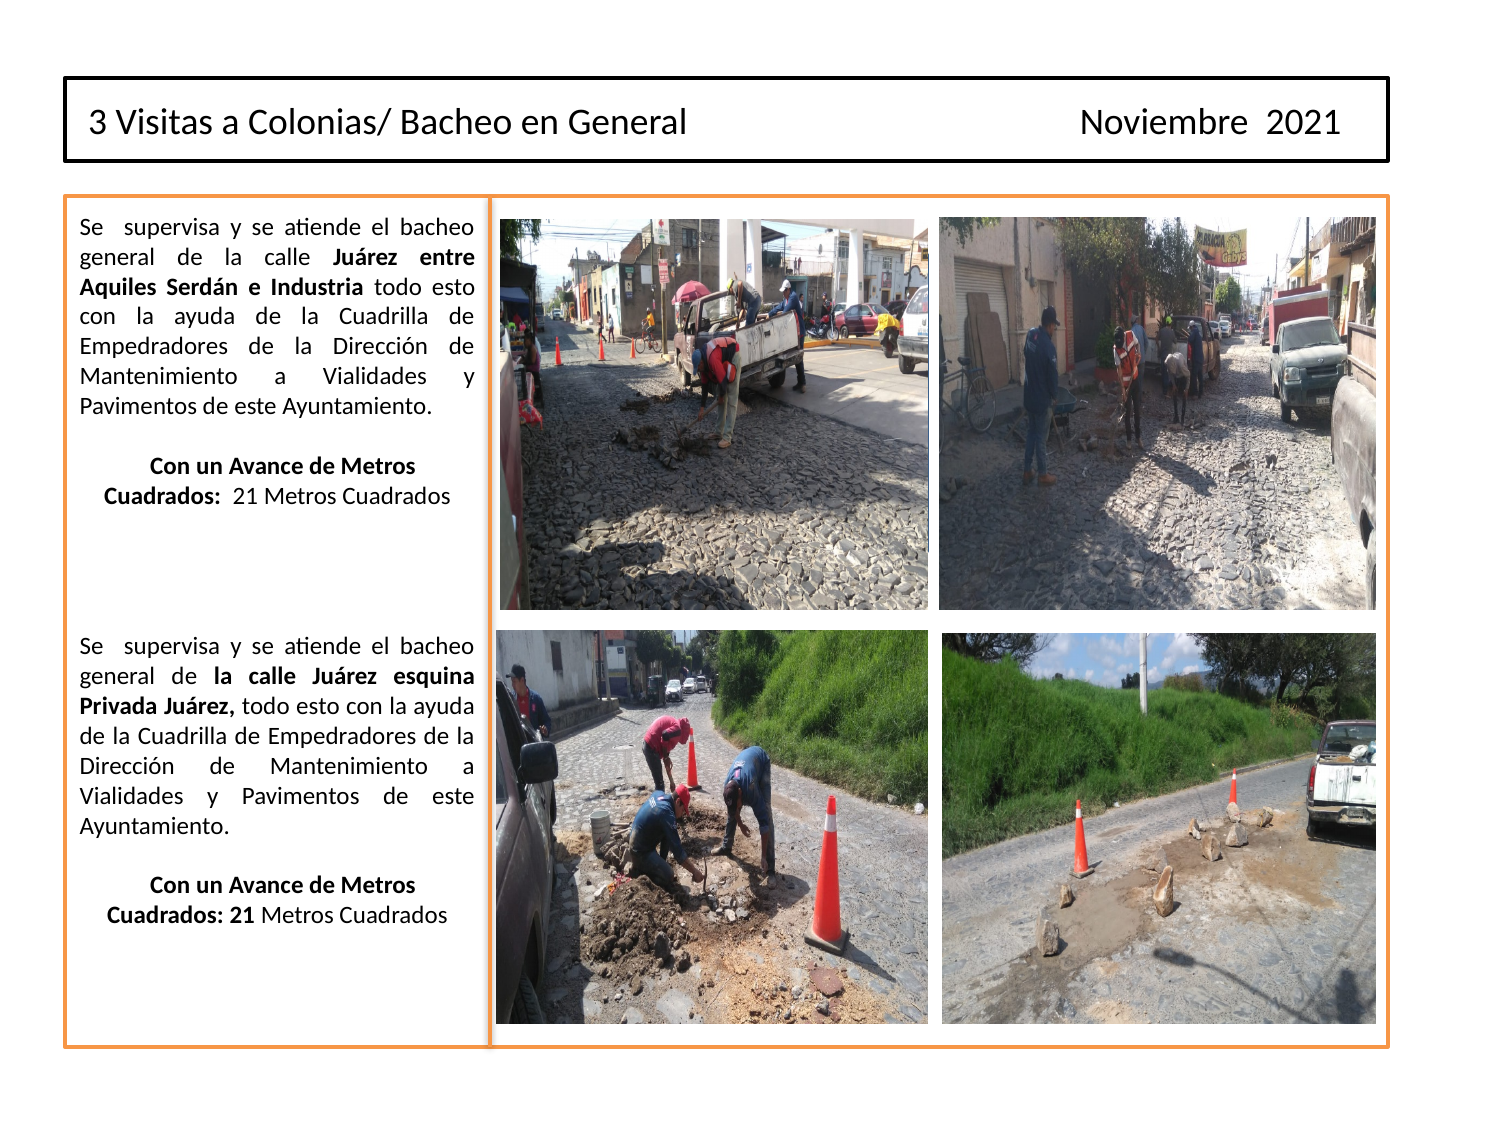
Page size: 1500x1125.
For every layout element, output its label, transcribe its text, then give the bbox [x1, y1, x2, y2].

text_box Noviembre 2021 [1057, 89, 1365, 150]
text_box Se supervisa y se atiende el bacheo general de la calle Juárez entre Aquiles Serdán e Industria todo esto con la ayuda de la Cuadrilla de Empedradores de la Dirección de Mantenimiento a Vialidades y Pavimentos de este Ayuntamiento. Con un Avance de Metros Cuadrados: 21 Metros Cuadrados Se supervisa y se atiende el bacheo general de la calle Juárez esquina Privada Juárez, todo esto con la ayuda de la Cuadrilla de Empedradores de la Dirección de Mantenimiento a Vialidades y Pavimentos de este Ayuntamiento. Con un Avance de Metros Cuadrados: 21 Metros Cuadrados [64, 202, 486, 1002]
text_box 3 Visitas a Colonias/ Bacheo en General [63, 76, 1390, 163]
text_box [63, 194, 1390, 1049]
picture [939, 217, 1376, 610]
picture [499, 219, 928, 610]
picture [942, 633, 1376, 1024]
picture [496, 630, 928, 1024]
